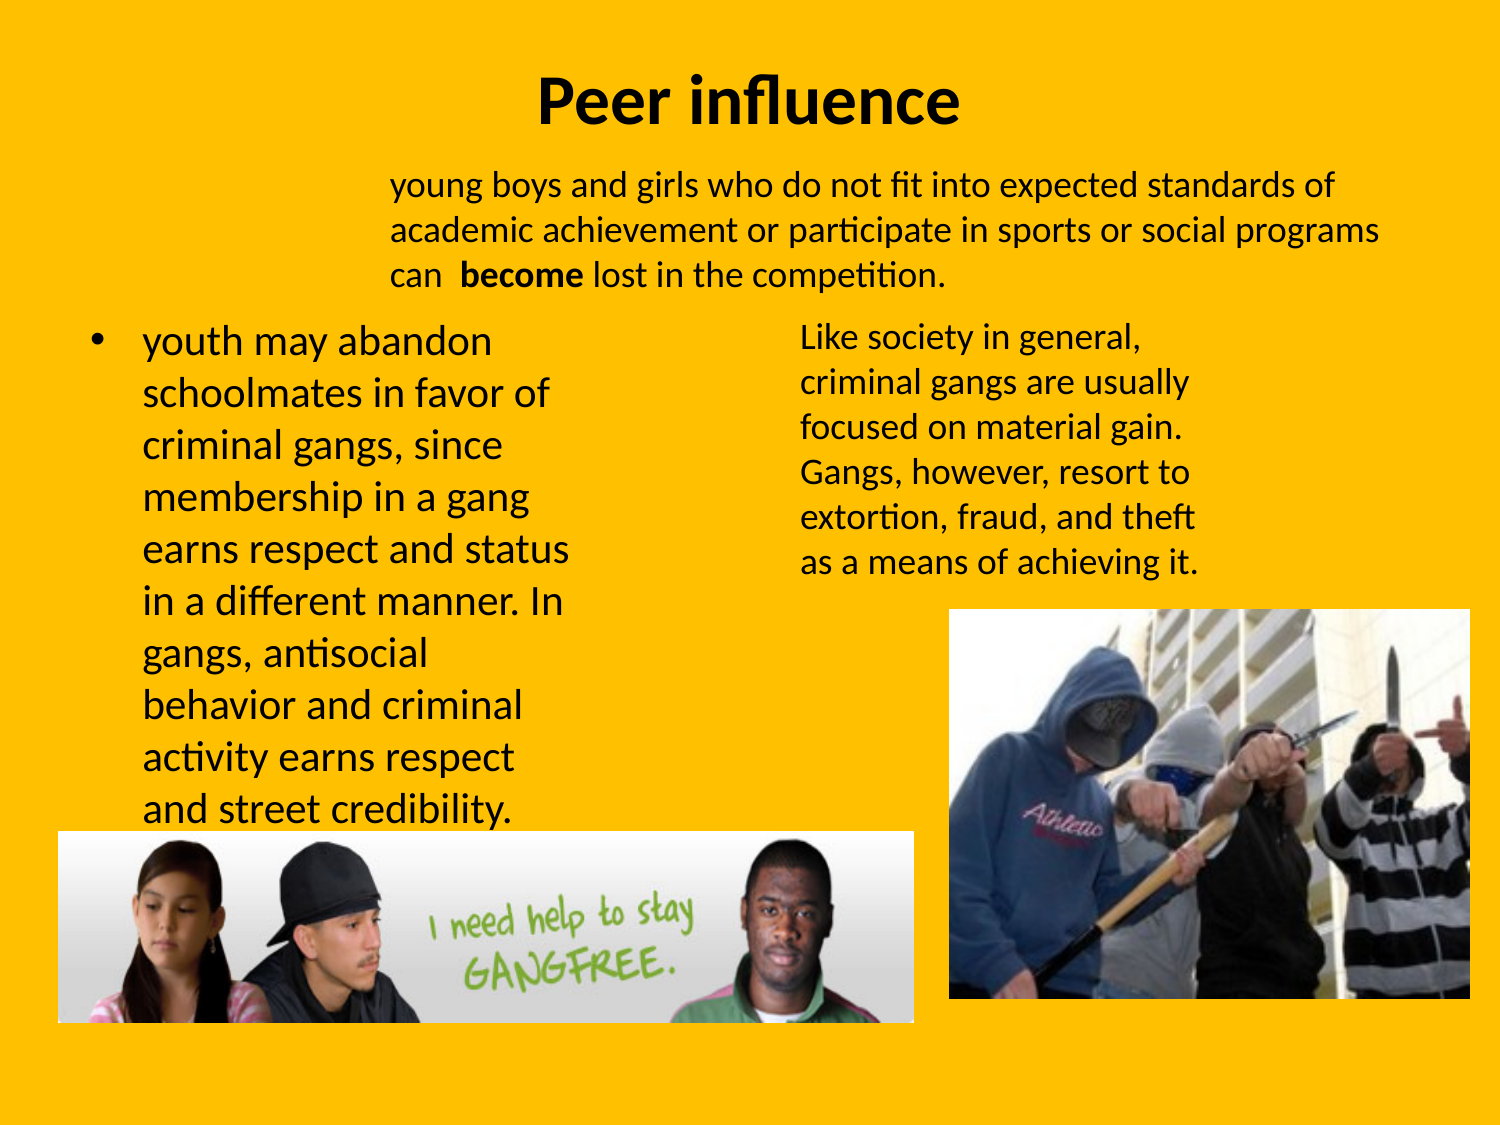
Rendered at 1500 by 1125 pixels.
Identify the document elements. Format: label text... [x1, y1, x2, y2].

list youth may abandon schoolmates in favor of criminal gangs, since membership in a gang earns respect and status in a different manner. In gangs, antisocial behavior and criminal activity earns respect and street credibility. [75, 304, 586, 830]
picture [948, 609, 1471, 1000]
text_box young boys and girls who do not fit into expected standards of academic achievement or participate in sports or social programs can become lost in the competition. [375, 152, 1407, 393]
title Peer influence [75, 45, 1425, 233]
picture [58, 831, 915, 1023]
text_box Like society in general, criminal gangs are usually focused on material gain. Gangs, however, resort to extortion, fraud, and theft as a means of achieving it. [785, 393, 1243, 680]
